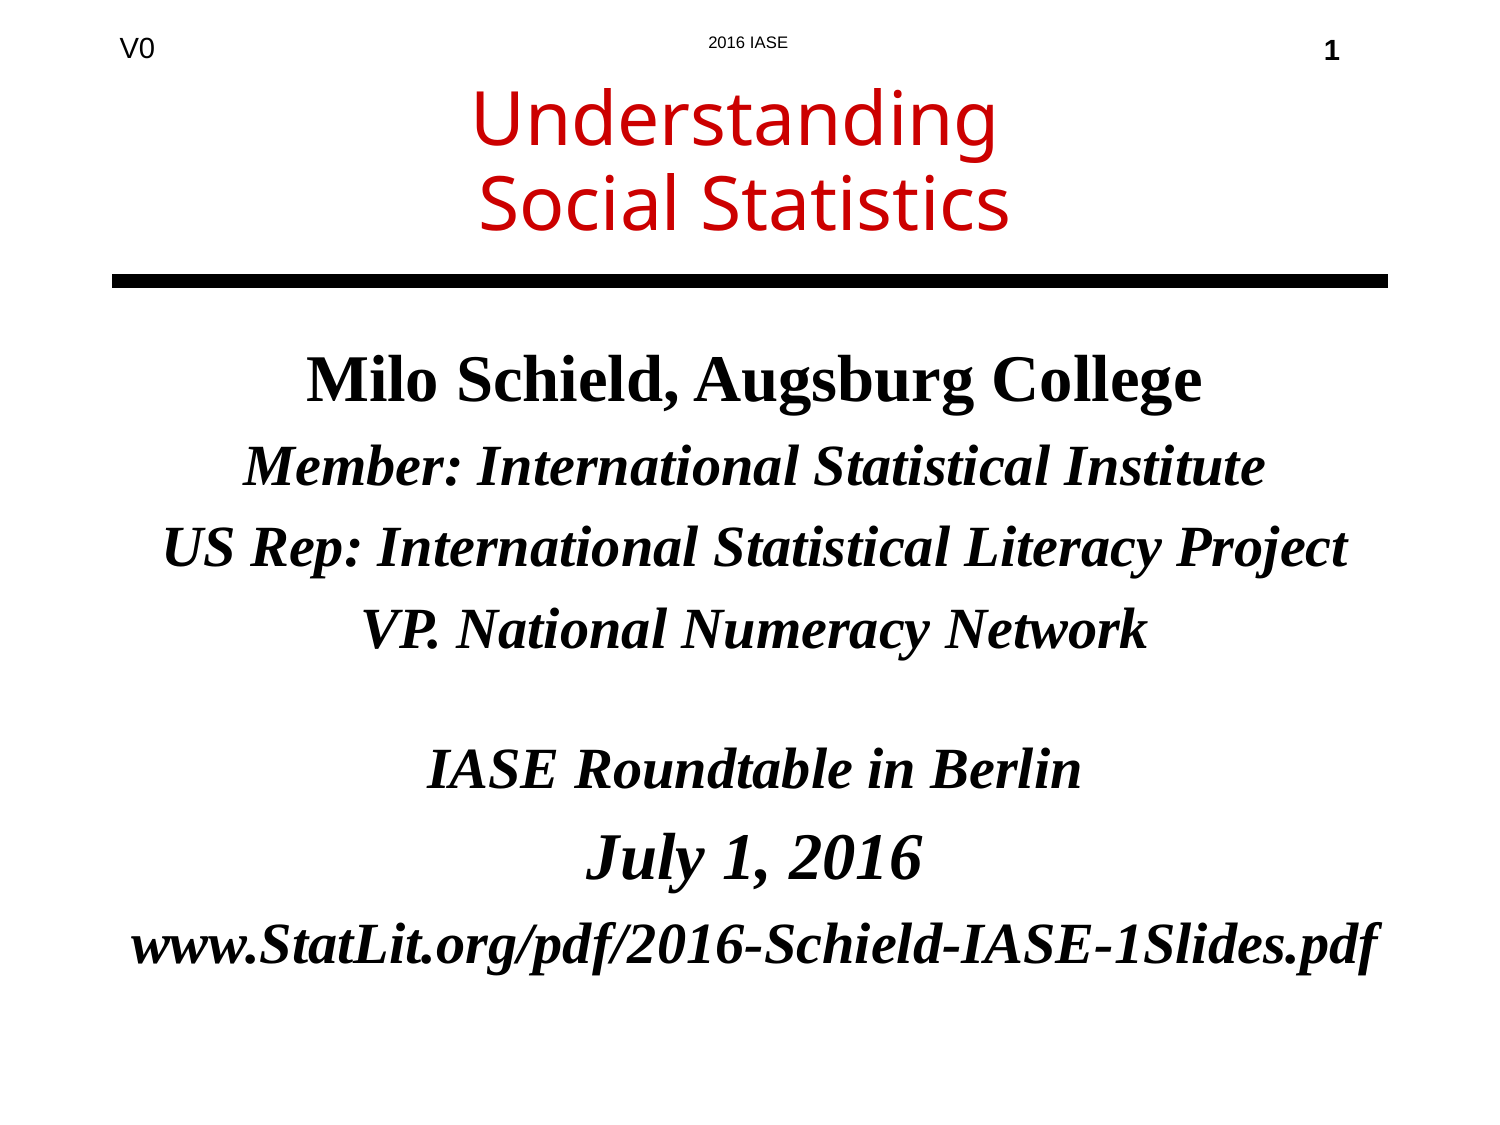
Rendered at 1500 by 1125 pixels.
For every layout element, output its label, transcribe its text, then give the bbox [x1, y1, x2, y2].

list Milo Schield, Augsburg College Member: International Statistical Institute US Rep: International Statistical Literacy Project VP. National Numeracy Network IASE Roundtable in Berlin July 1, 2016 www.StatLit.org/pdf/2016-Schield-IASE-1Slides.pdf [31, 324, 1479, 1088]
title Understanding Social Statistics [44, 75, 1446, 250]
slide_number 1 [1281, 23, 1383, 75]
